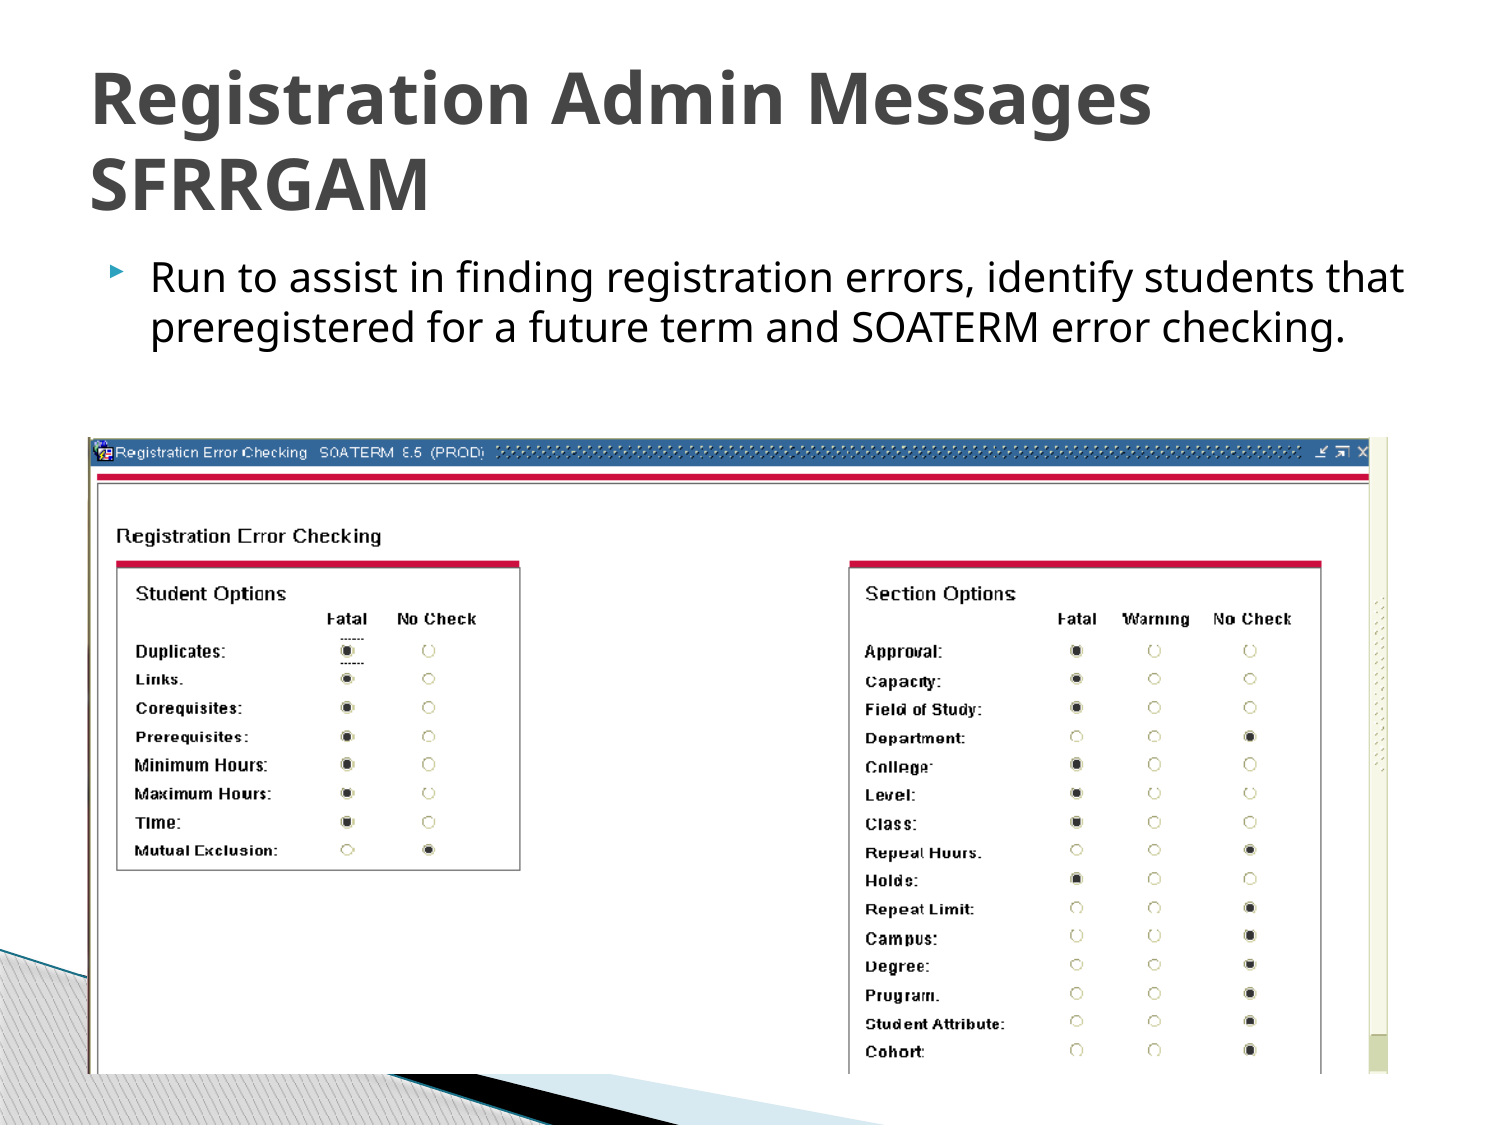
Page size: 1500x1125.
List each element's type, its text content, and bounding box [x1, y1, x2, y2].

title Registration Admin Messages SFRRGAM [75, 45, 1425, 233]
picture [87, 437, 1388, 1074]
list Run to assist in finding registration errors, identify students that preregistered for a future term and SOATERM error checking. [75, 243, 1425, 986]
